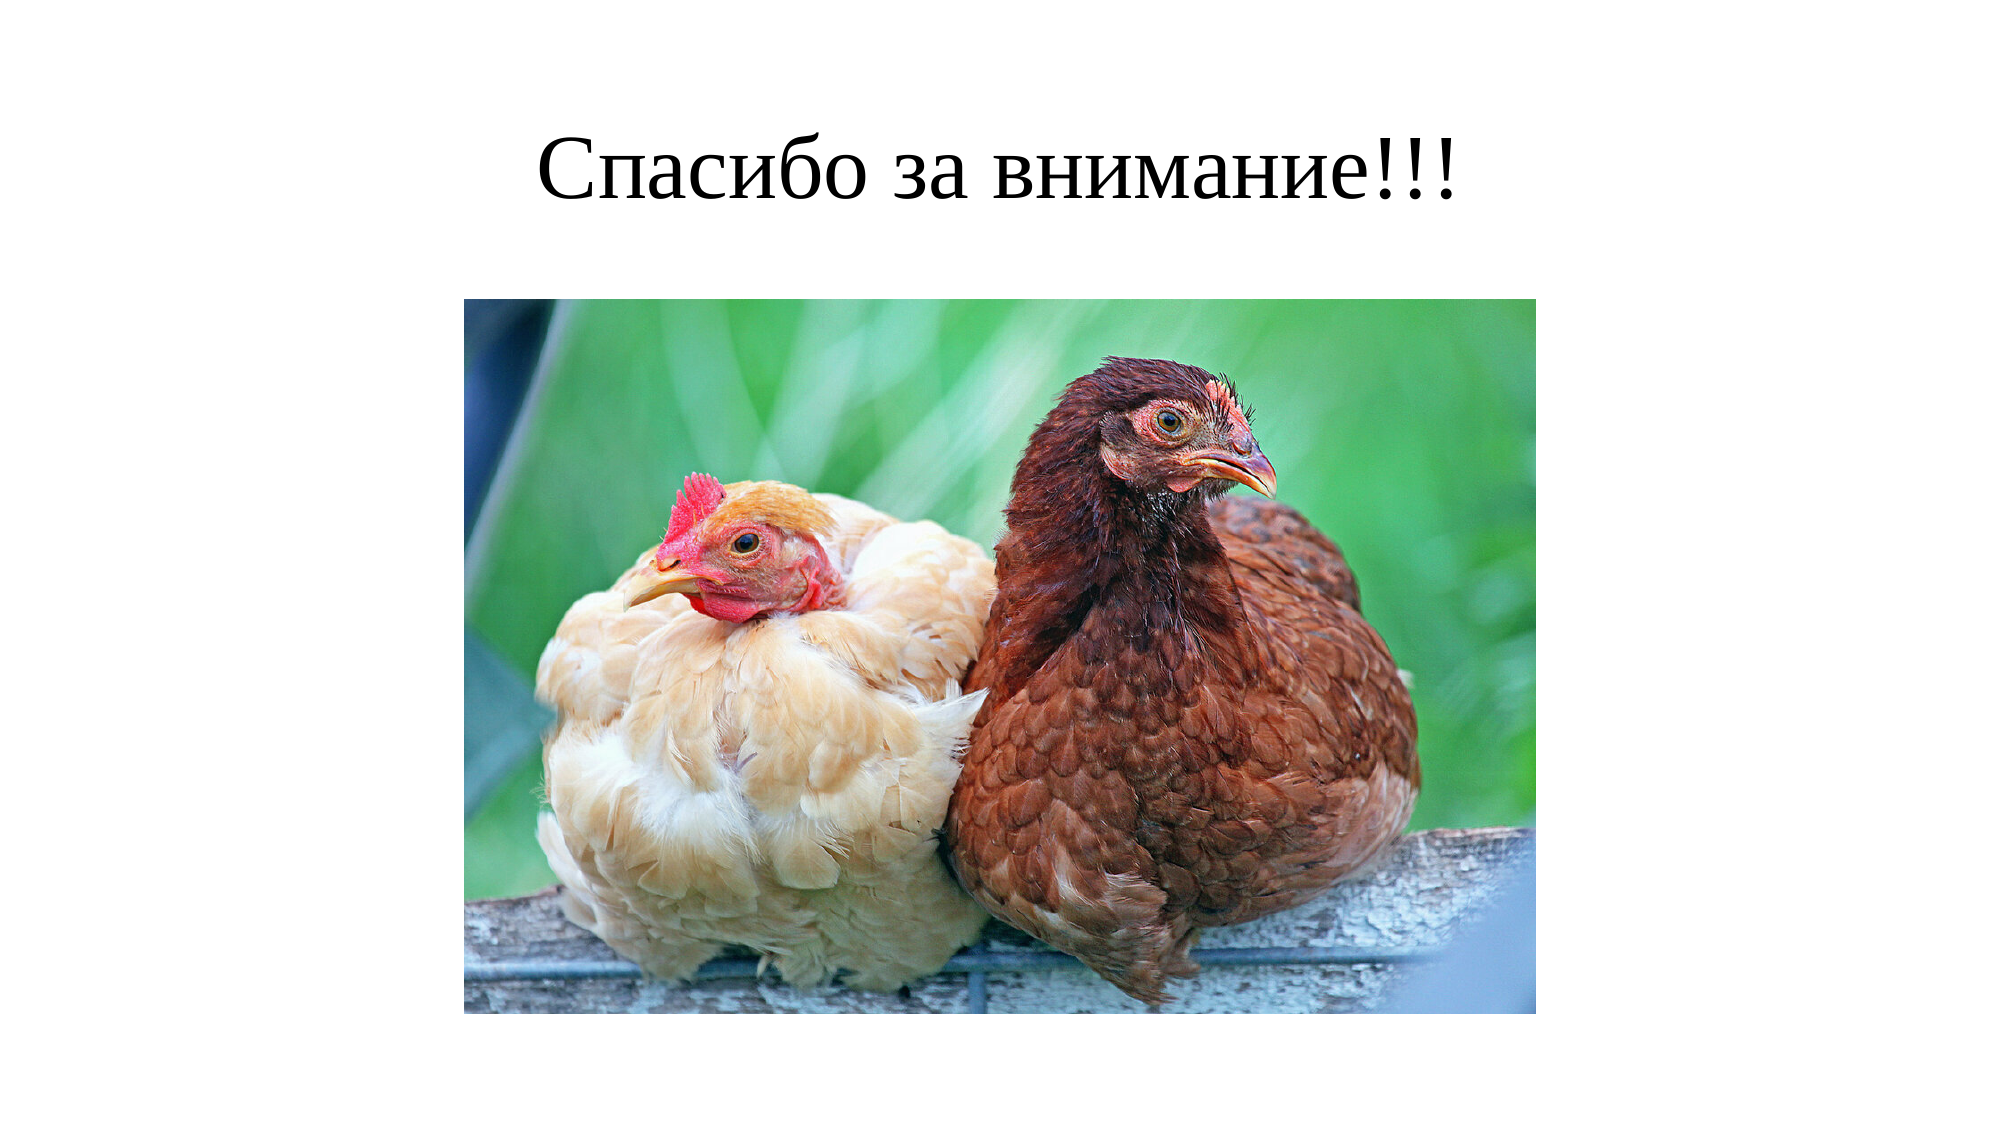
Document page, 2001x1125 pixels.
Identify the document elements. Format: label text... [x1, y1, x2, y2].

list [464, 299, 1536, 1014]
title Спасибо за внимание!!! [137, 59, 1863, 278]
